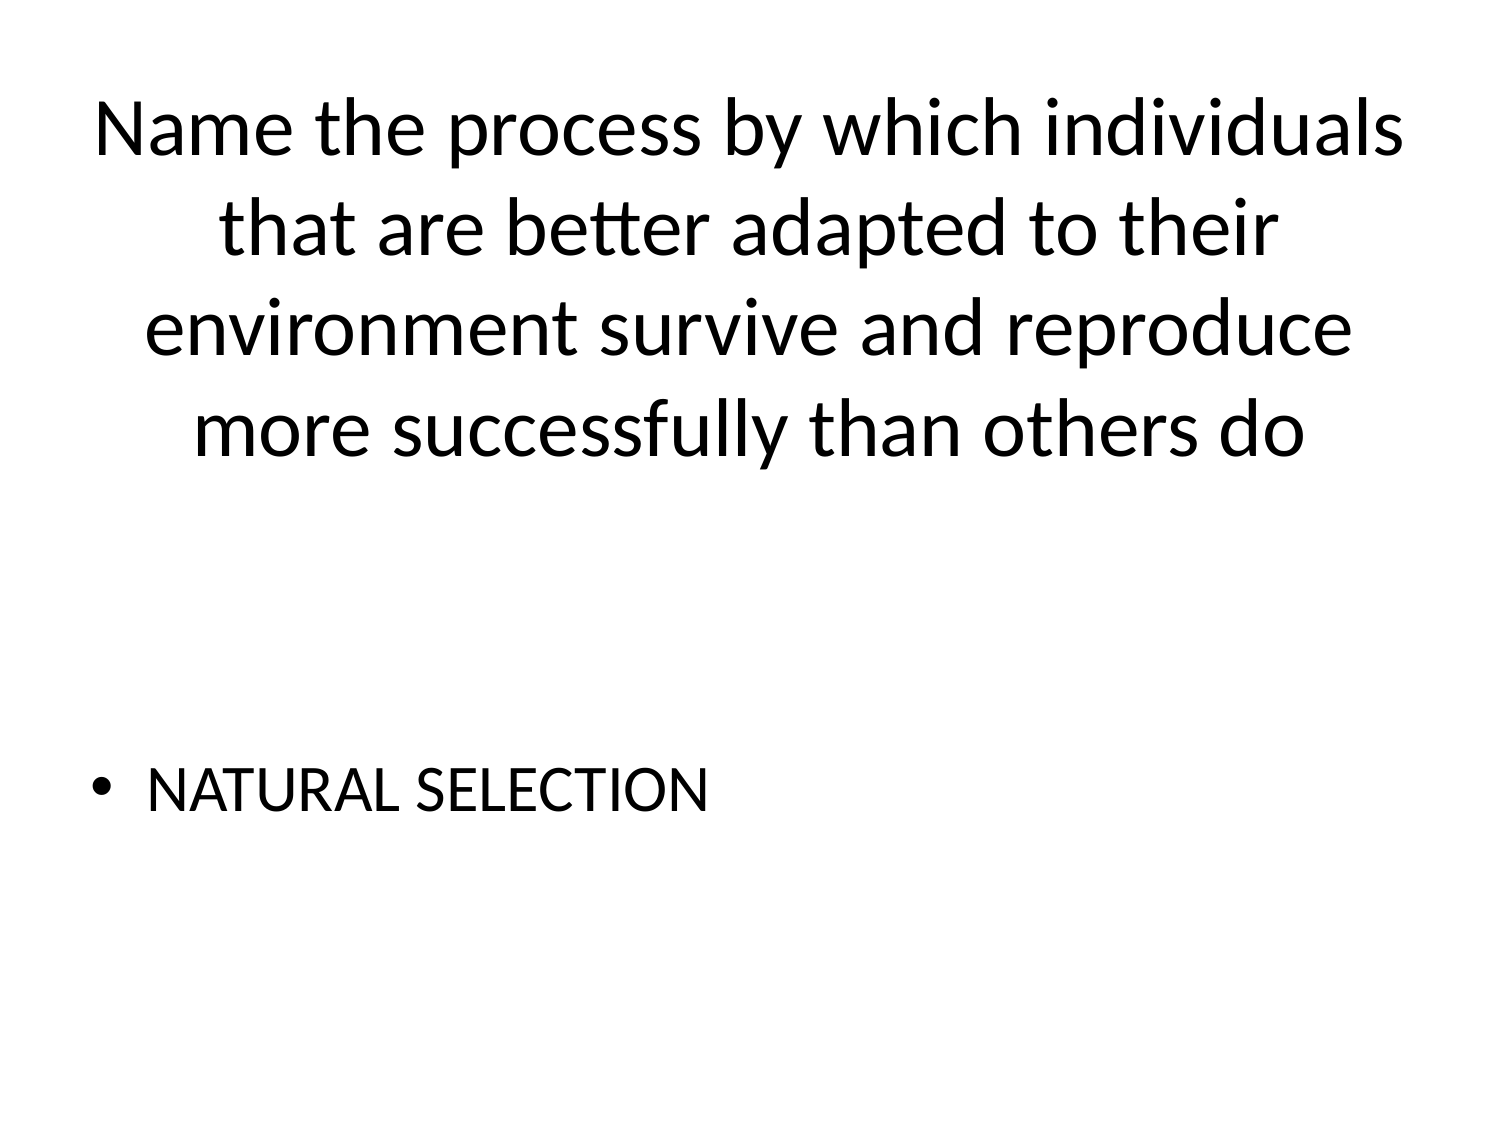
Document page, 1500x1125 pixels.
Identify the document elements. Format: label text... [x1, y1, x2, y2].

title Name the process by which individuals that are better adapted to their environment survive and reproduce more successfully than others do [75, 45, 1425, 600]
list NATURAL SELECTION [75, 737, 1425, 1005]
